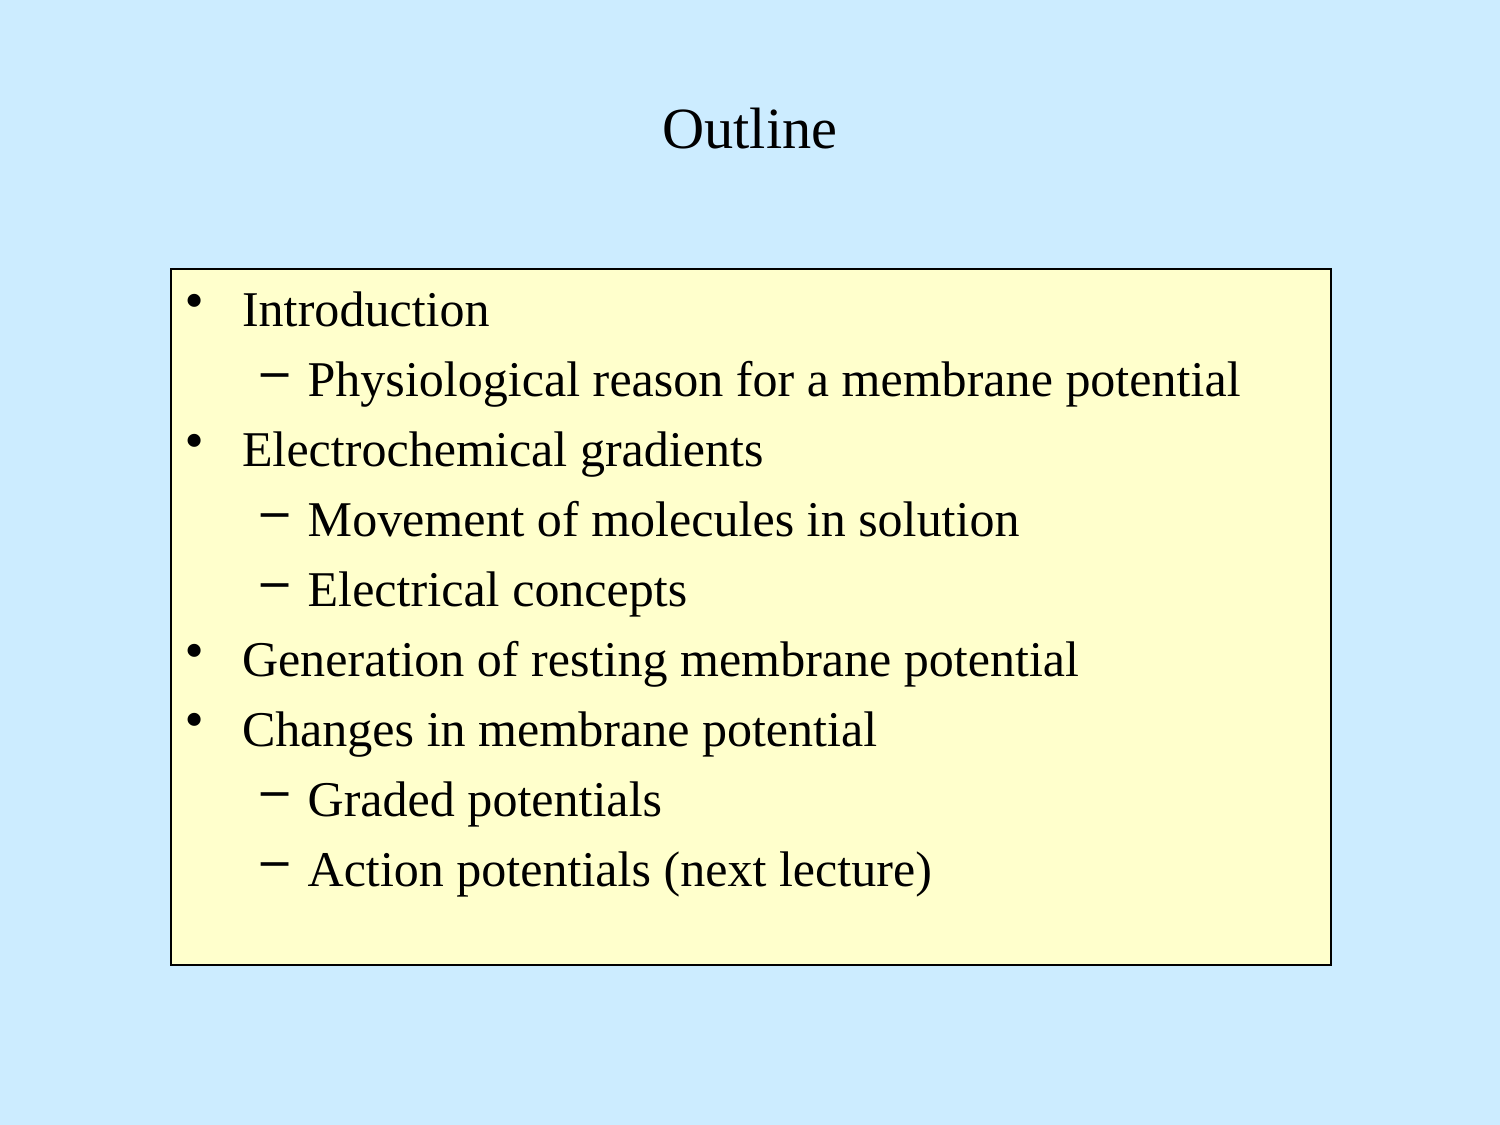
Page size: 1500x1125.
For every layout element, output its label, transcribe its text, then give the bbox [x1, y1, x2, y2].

title Outline [112, 62, 1388, 188]
list Introduction Physiological reason for a membrane potential Electrochemical gradients Movement of molecules in solution Electrical concepts Generation of resting membrane potential Changes in membrane potential Graded potentials Action potentials (next lecture) [170, 268, 1332, 965]
